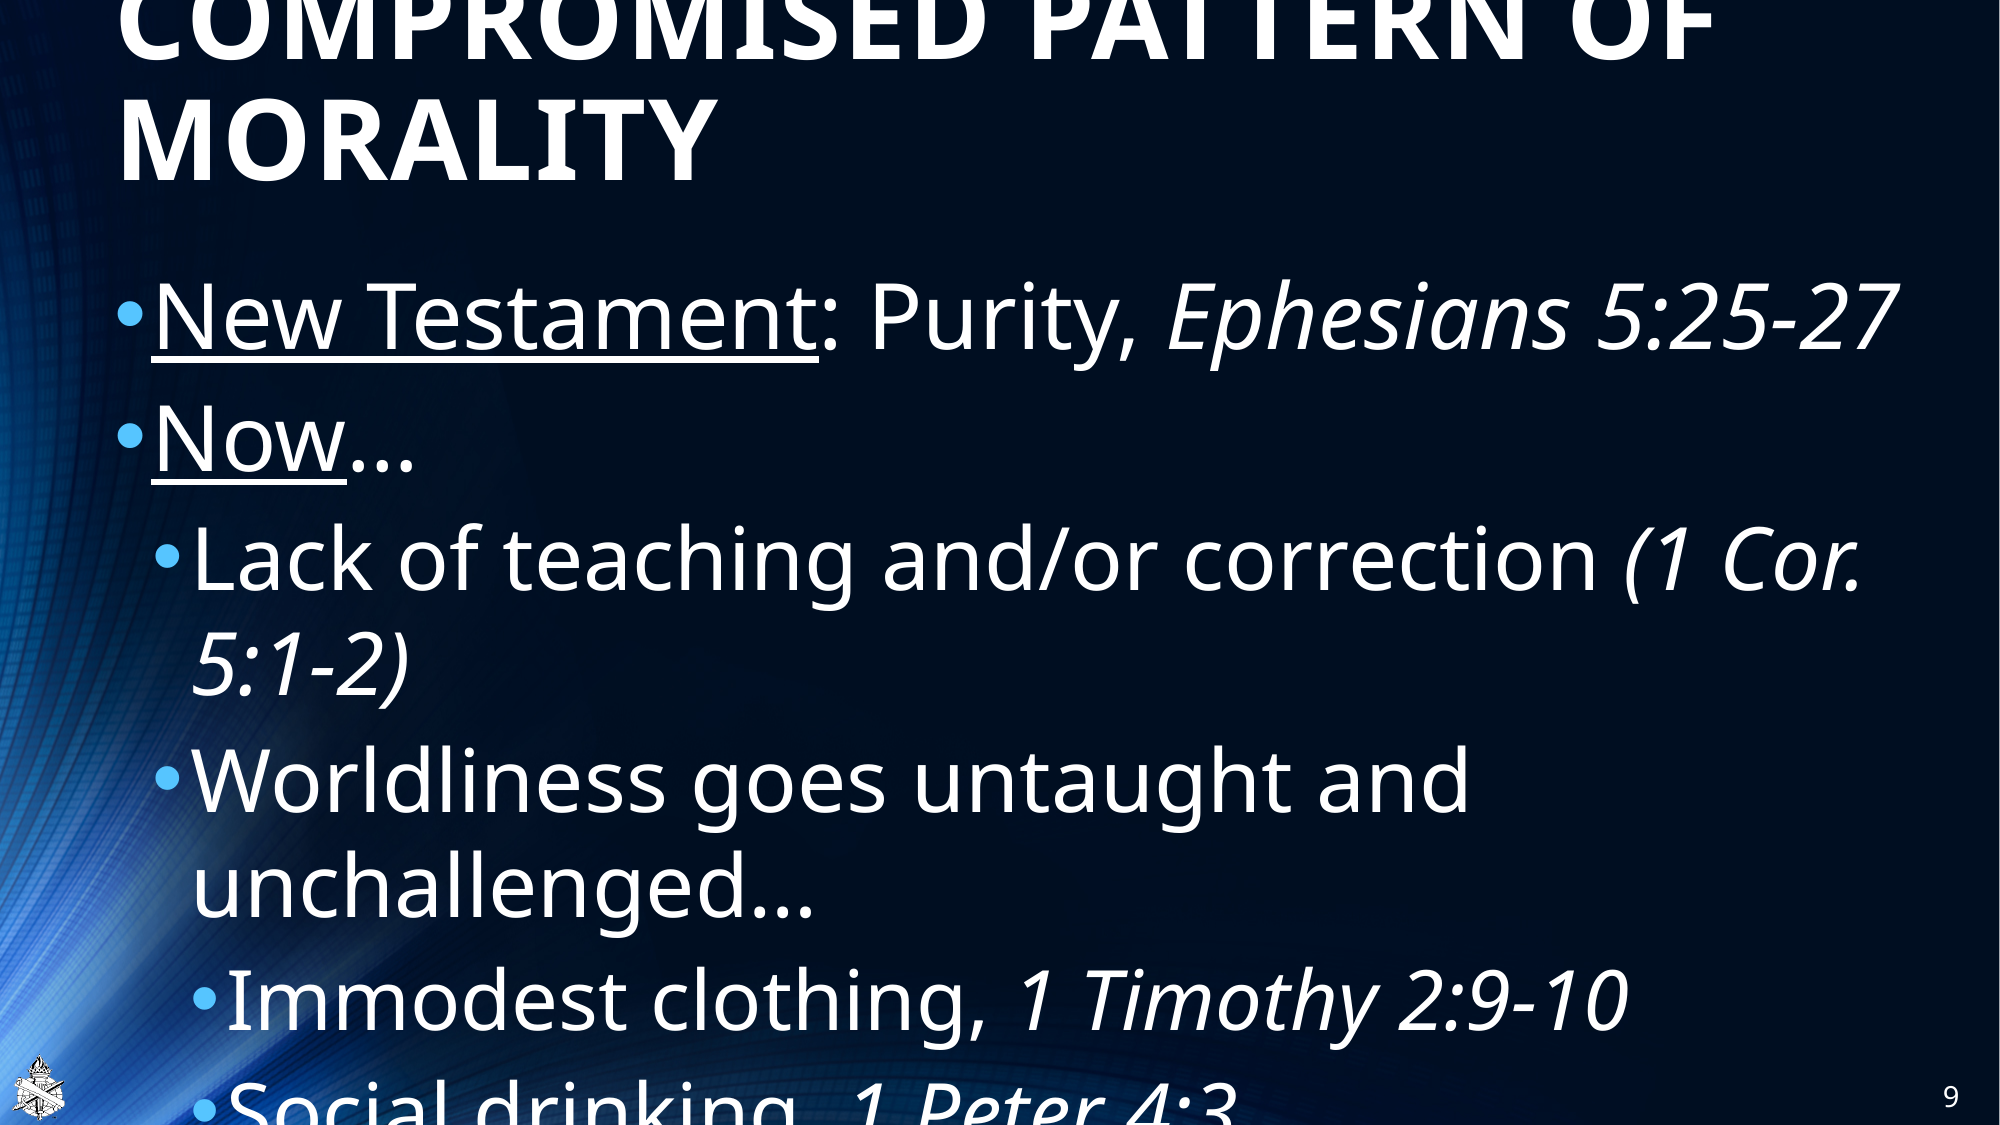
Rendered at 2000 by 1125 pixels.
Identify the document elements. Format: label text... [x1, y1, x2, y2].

title Compromised Pattern of Morality [99, 37, 1875, 213]
picture [0, 0, 2000, 1125]
list New Testament: Purity, Ephesians 5:25-27 Now… Lack of teaching and/or correction (1 Cor. 5:1-2) Worldliness goes untaught and unchallenged… Immodest clothing, 1 Timothy 2:9-10 Social drinking, 1 Peter 4:3 Lewd conduct (dancing), Galatians 5:19 [99, 249, 1950, 1100]
slide_number 9 [1837, 1075, 1975, 1121]
